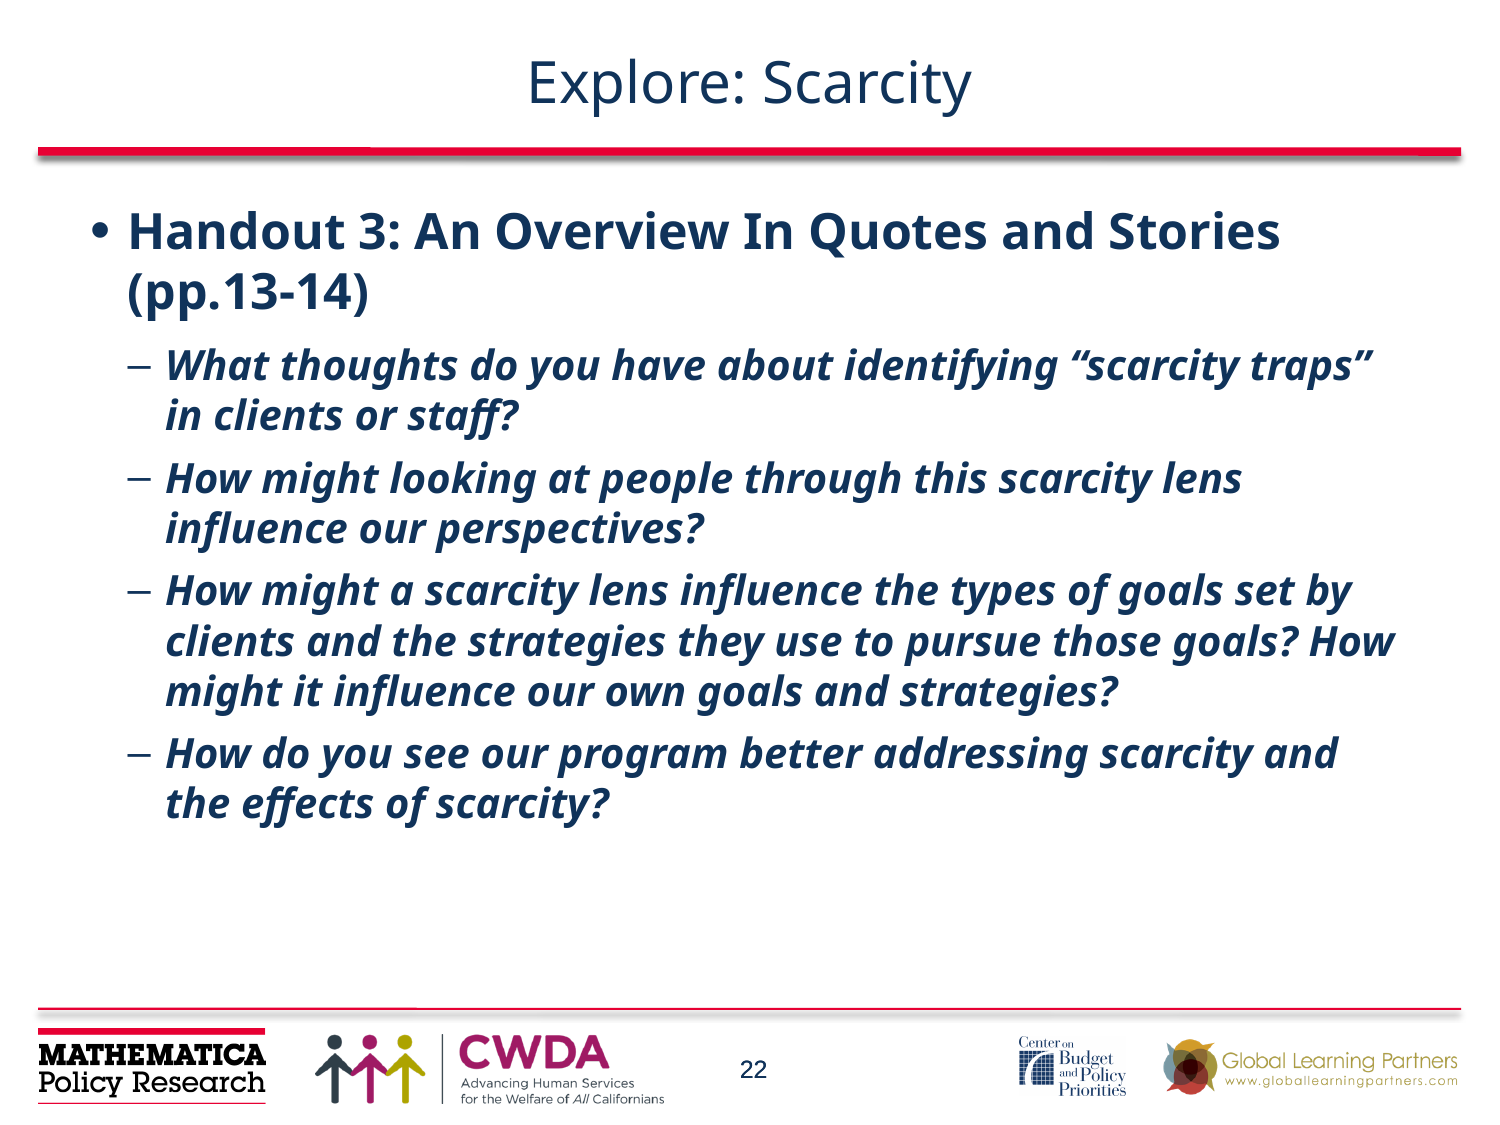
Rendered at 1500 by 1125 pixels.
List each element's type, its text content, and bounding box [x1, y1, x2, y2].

picture [315, 1034, 664, 1104]
title Explore: Scarcity [38, 45, 1462, 152]
picture [1019, 1036, 1126, 1096]
list Handout 3: An Overview In Quotes and Stories (pp.13-14) What thoughts do you have about identifying “scarcity traps” in clients or staff? How might looking at people through this scarcity lens influence our perspectives? How might a scarcity lens influence the types of goals set by clients and the strategies they use to pursue those goals? How might it influence our own goals and strategies? How do you see our program better addressing scarcity and the effects of scarcity? [75, 192, 1425, 988]
picture [1161, 1036, 1458, 1097]
picture [38, 1028, 266, 1104]
